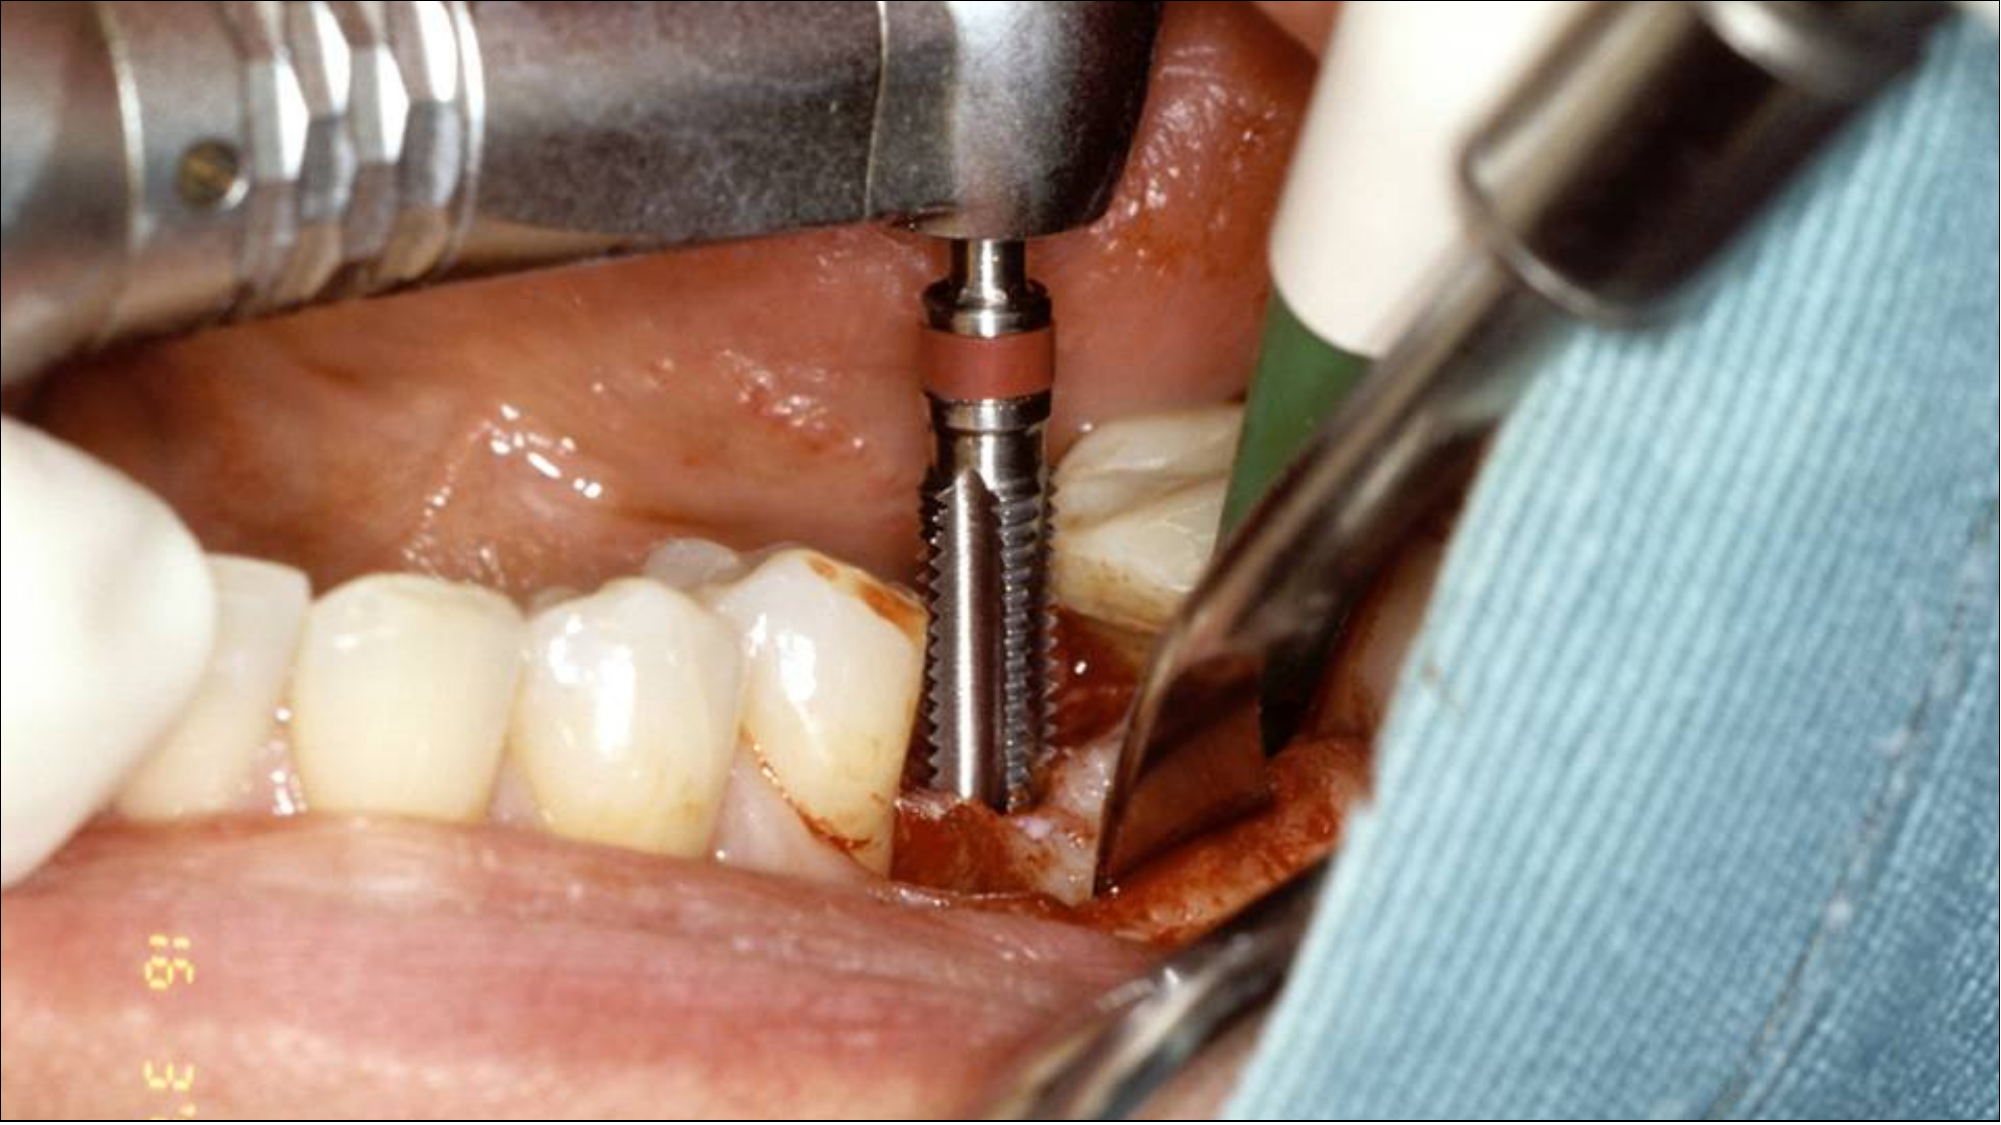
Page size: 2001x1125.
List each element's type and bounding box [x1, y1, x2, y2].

text_box [0, 0, 2000, 1122]
